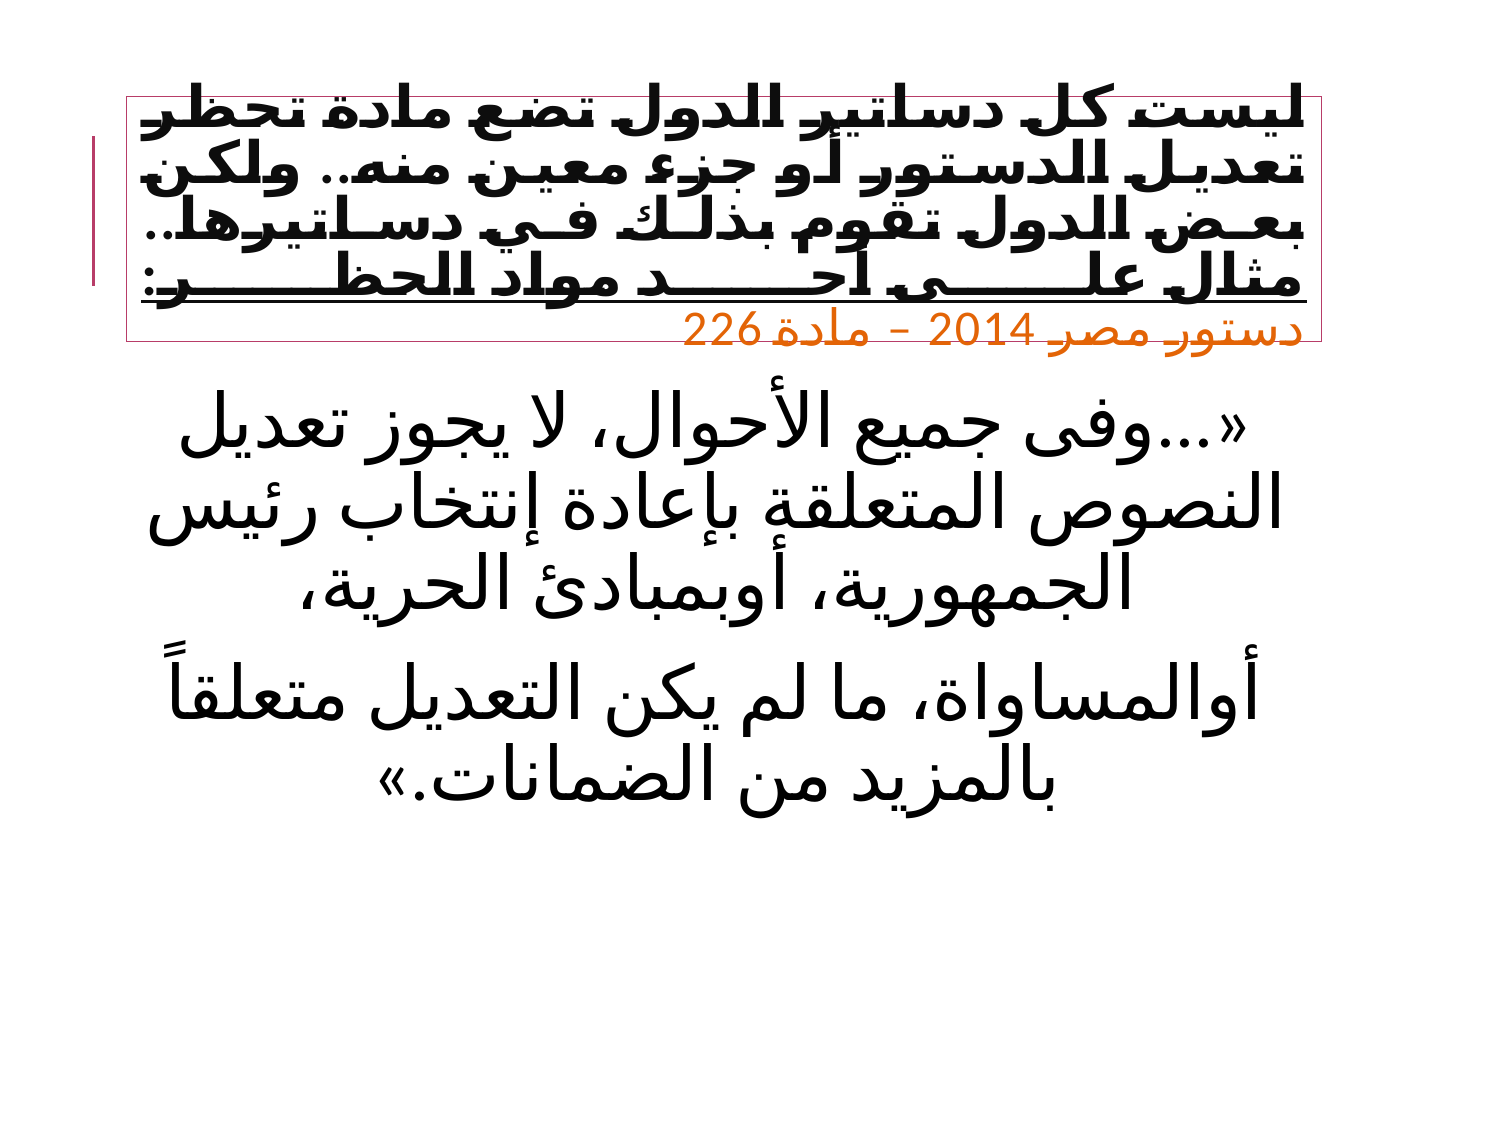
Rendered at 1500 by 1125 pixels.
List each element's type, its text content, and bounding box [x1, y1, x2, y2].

title ليست كل دساتير الدول تضع مادة تحظر تعديل الدستور أو جزء معين منه.. ولكن بعض الدول تقوم بذلك في دساتيرها.. مثال على أحد مواد الحظر: دستور مصر 2014 – مادة 226 [126, 96, 1322, 342]
list «...وفى جميع الأحوال، لا يجوز تعديل النصوص المتعلقة بإعادة إنتخاب رئيس الجمهورية، أوبمبادئ الحرية، أوالمساواة، ما لم يكن التعديل متعلقاً بالمزيد من الضمانات.» [126, 375, 1322, 1035]
